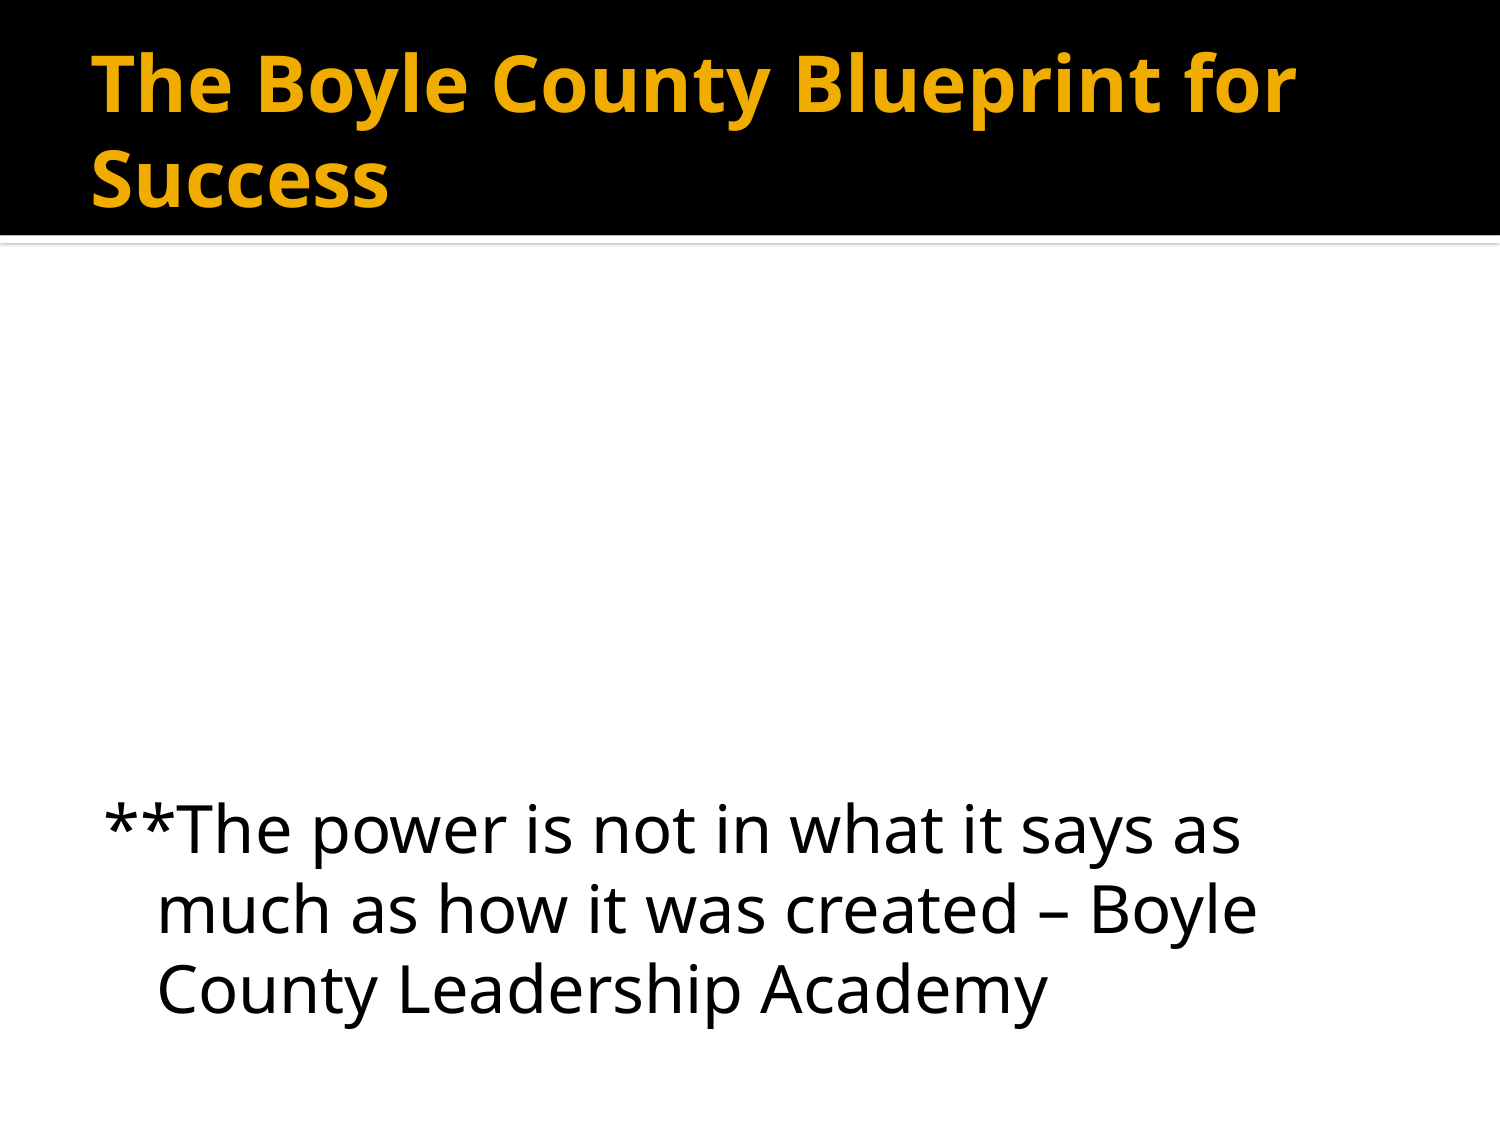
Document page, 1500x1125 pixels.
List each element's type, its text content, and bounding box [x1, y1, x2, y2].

list **The power is not in what it says as much as how it was created – Boyle County Leadership Academy [75, 291, 1425, 1050]
title The Boyle County Blueprint for Success [75, 25, 1425, 231]
